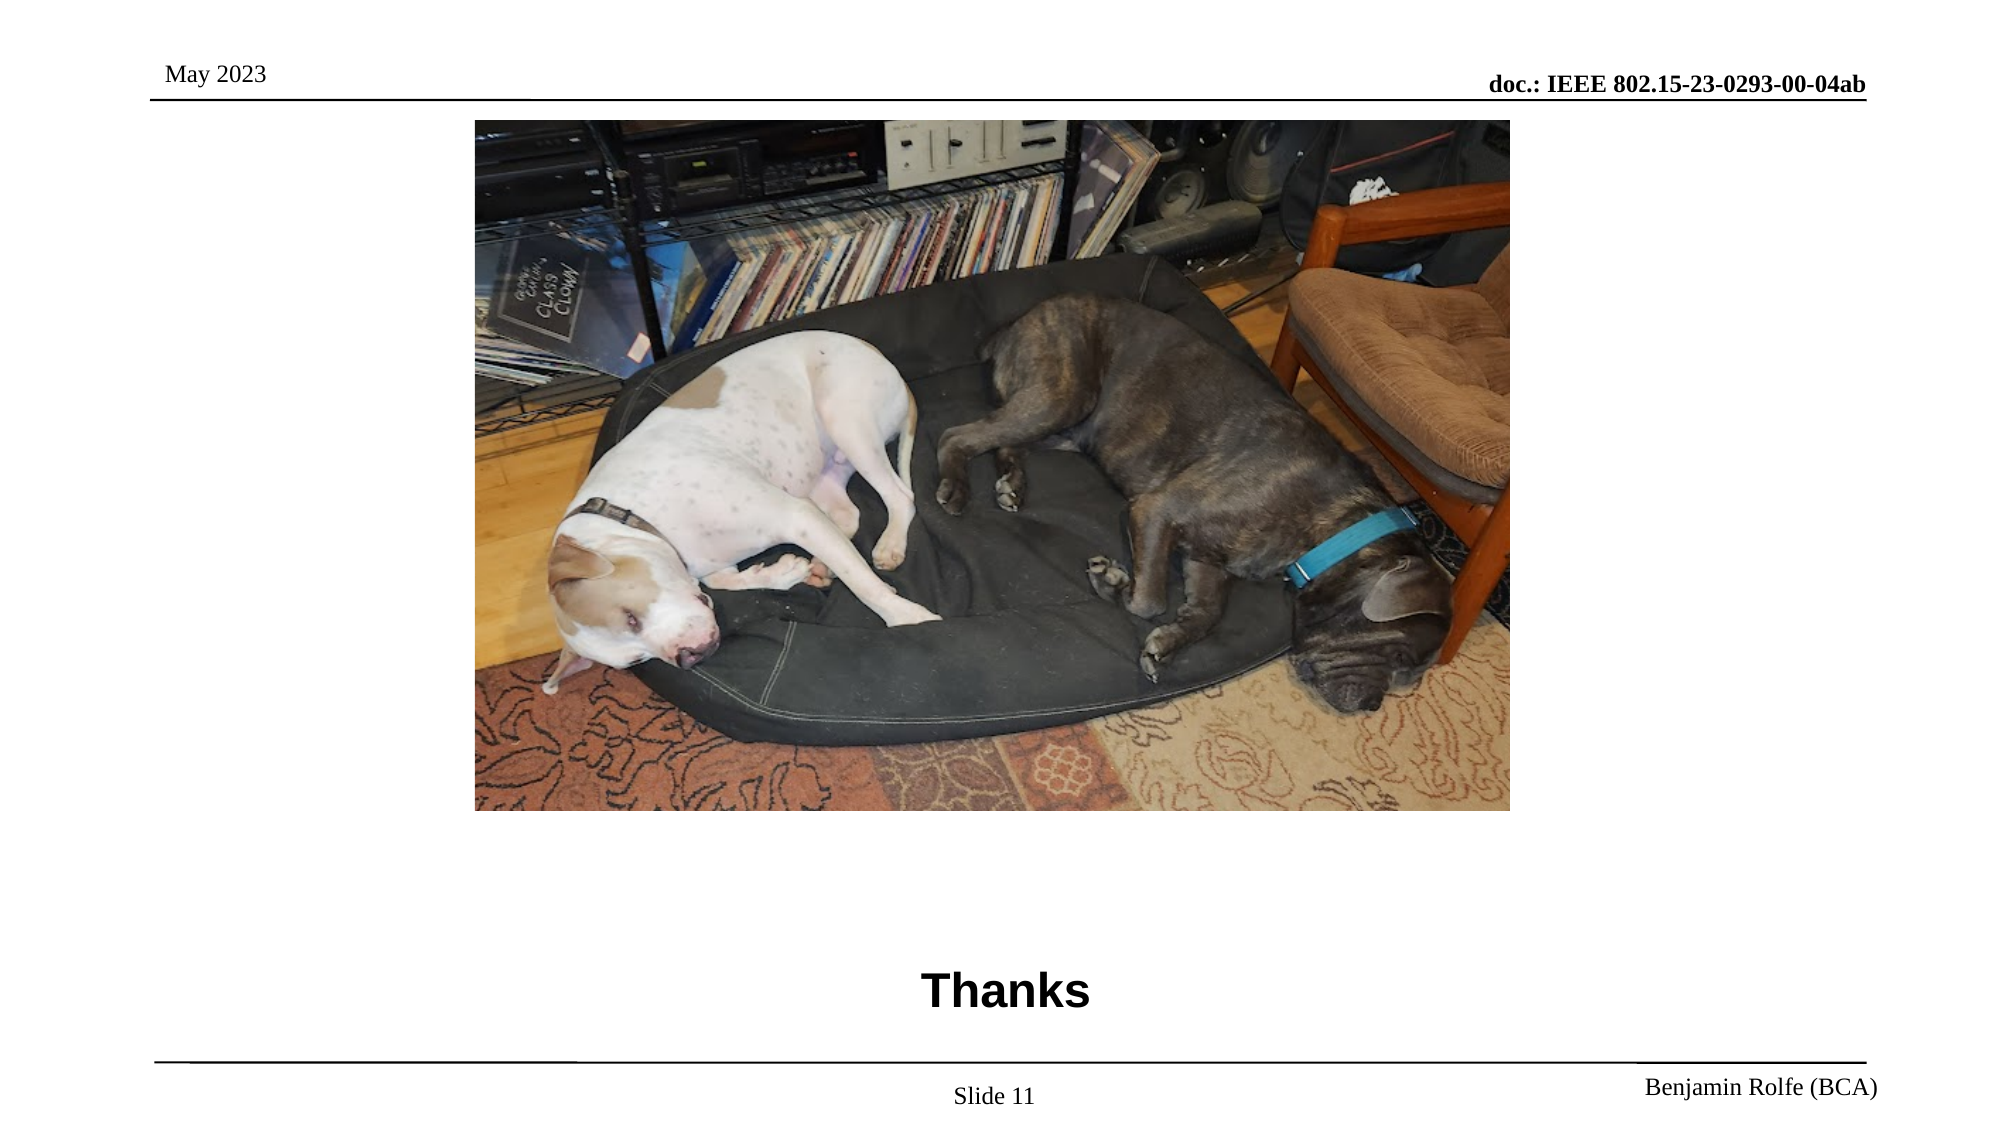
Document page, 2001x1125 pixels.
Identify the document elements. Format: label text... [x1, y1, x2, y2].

picture [474, 120, 1511, 811]
title Thanks [556, 834, 1456, 1025]
slide_number Slide 11 [940, 1075, 1049, 1115]
